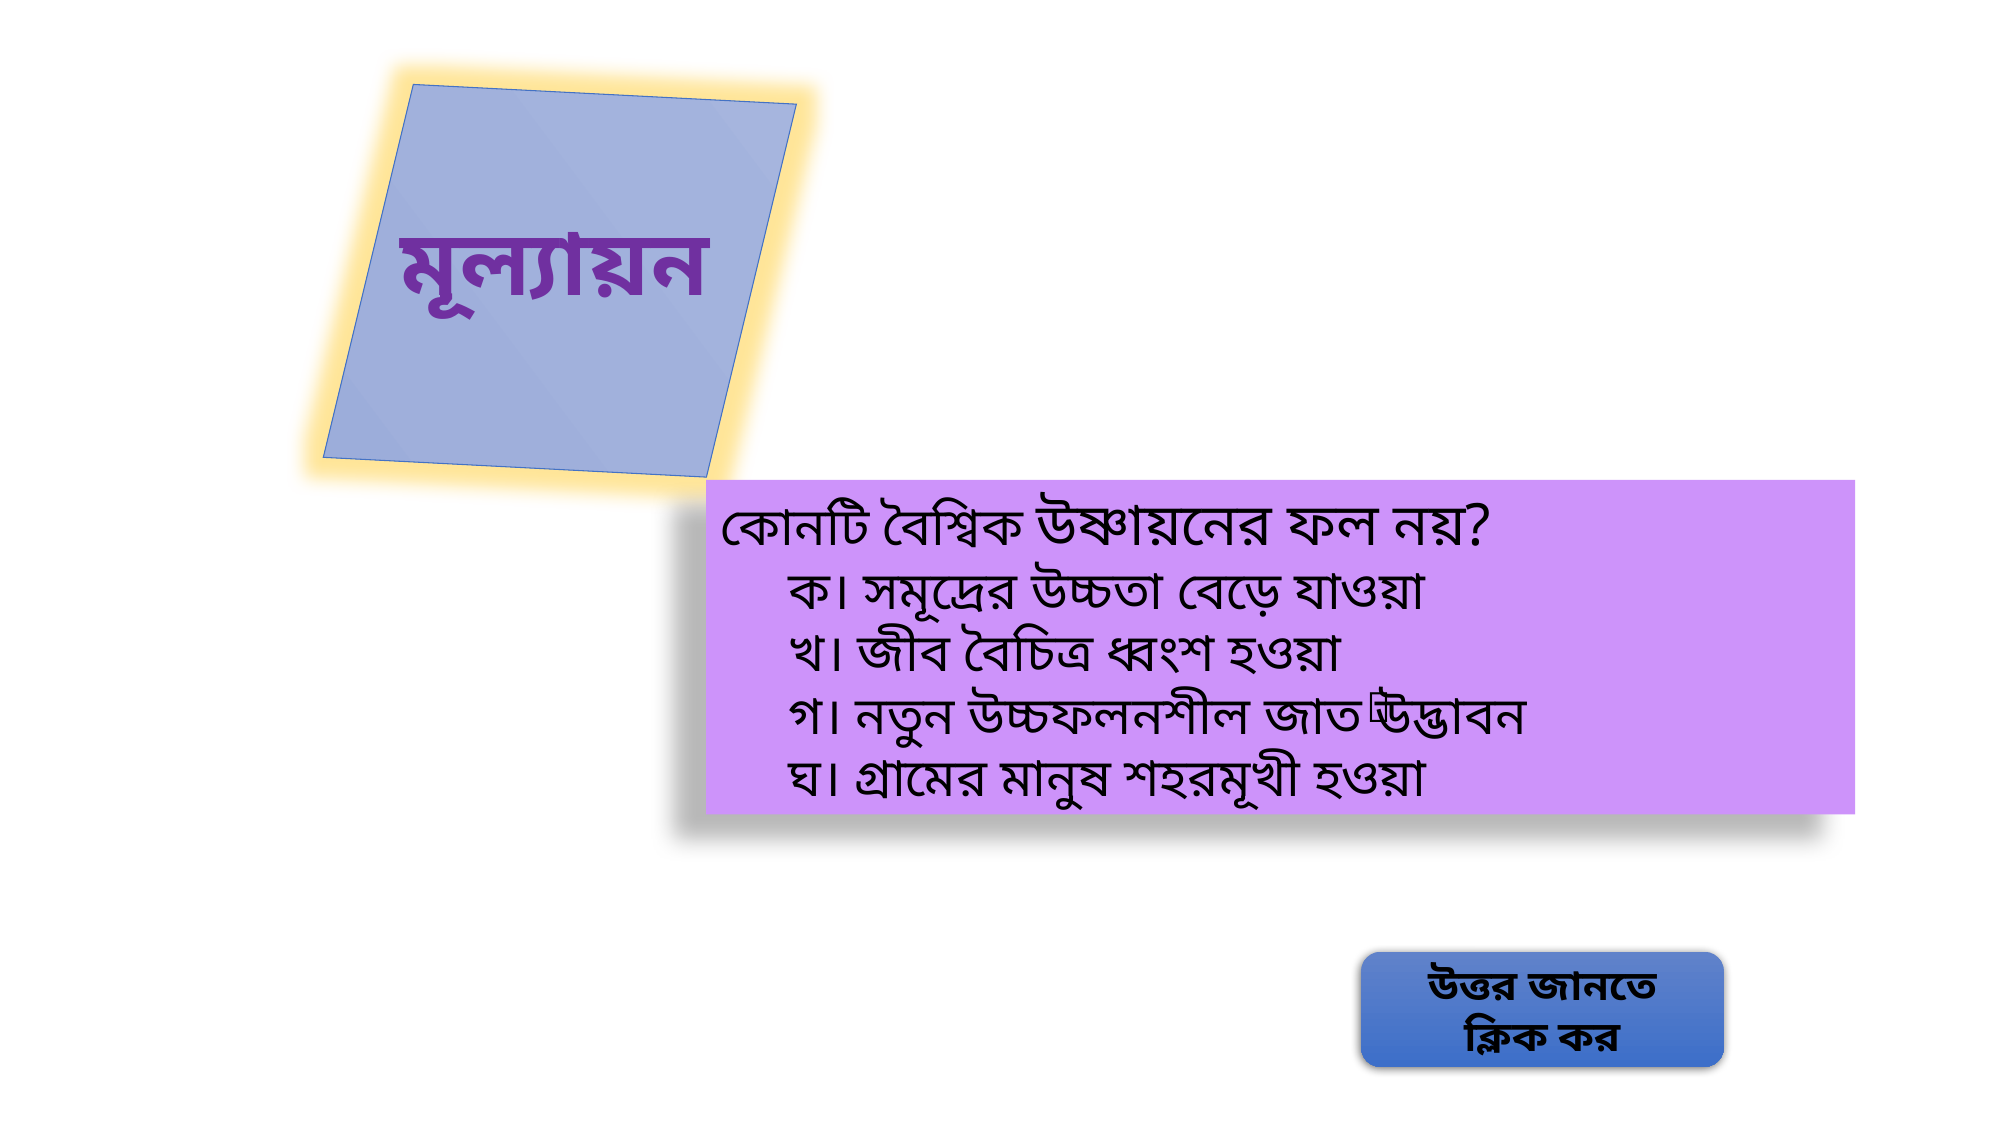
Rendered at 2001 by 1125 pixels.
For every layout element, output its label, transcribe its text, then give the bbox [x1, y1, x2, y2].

text_box মূল্যায়ন [361, 196, 749, 322]
text_box কোনটি বৈশ্বিক উষ্ণায়নের ফল নয়? ক। সমূদ্রের উচ্চতা বেড়ে যাওয়া খ। জীব বৈচিত্র ধ্বংশ হওয়া গ। নতুন উচ্চফলনশীল জাত উদ্ভাবন ঘ। গ্রামের মানুষ শহরমূখী হওয়া [706, 479, 1856, 815]
text_box  [1351, 673, 1406, 739]
text_box [385, 83, 798, 303]
text_box উত্তর জানতে ক্লিক কর [1361, 951, 1724, 1067]
text_box [322, 298, 745, 478]
